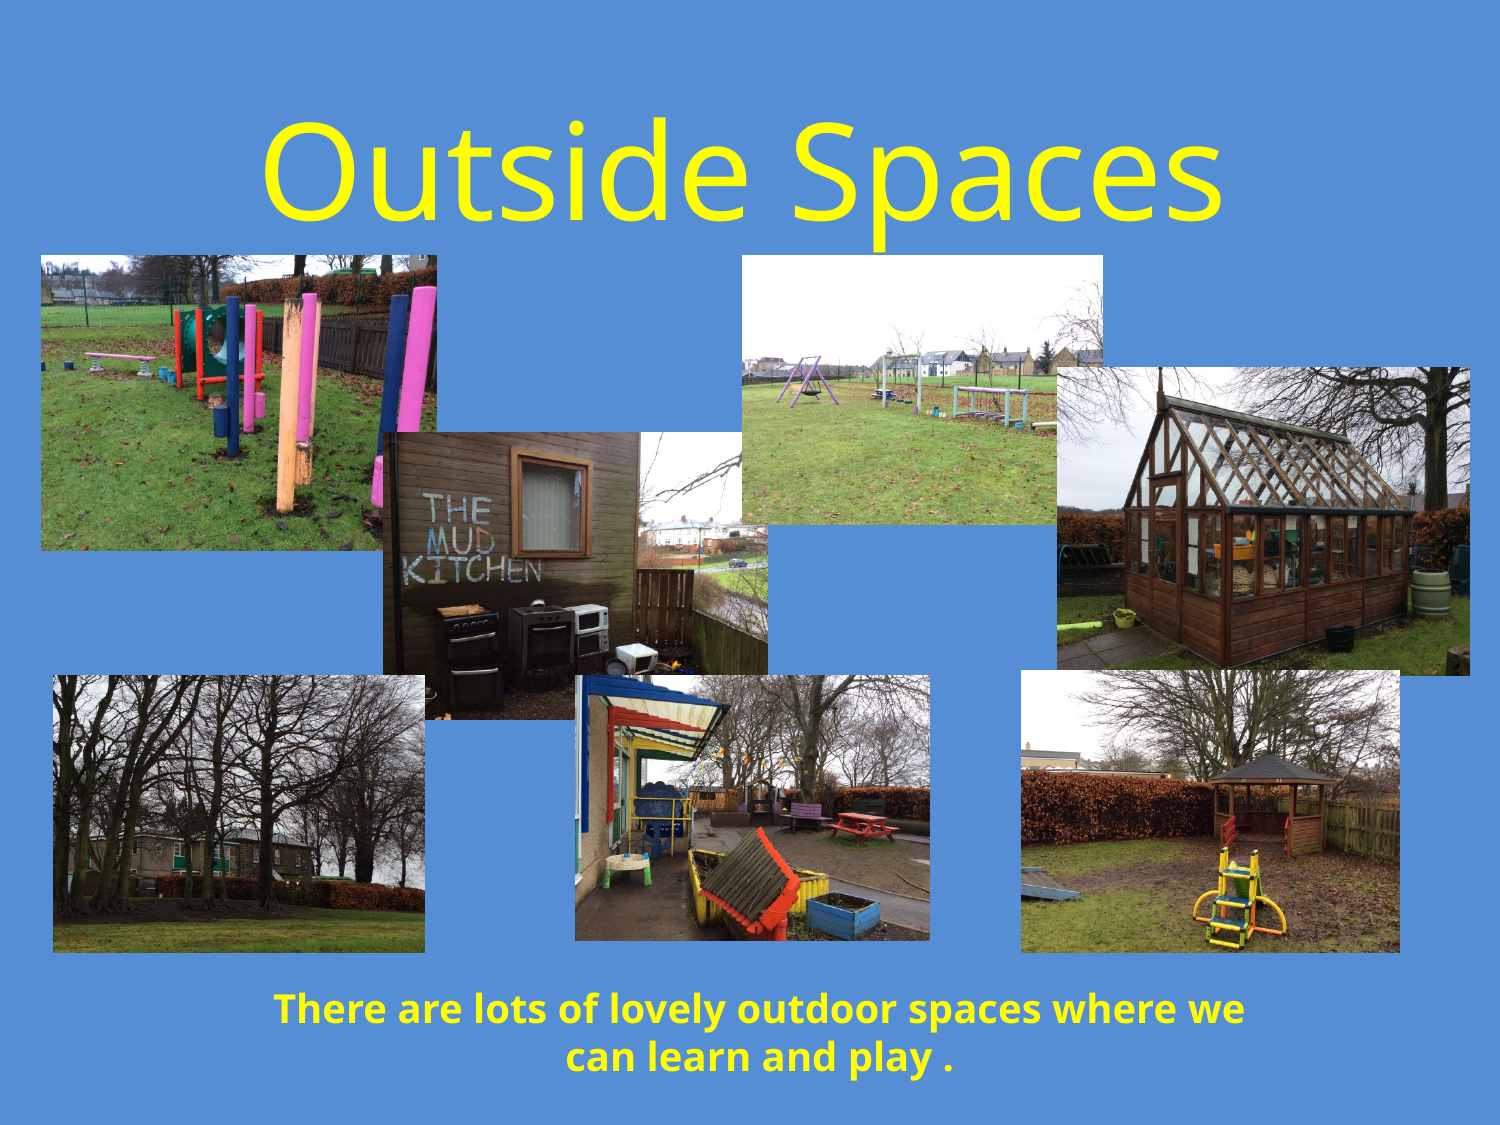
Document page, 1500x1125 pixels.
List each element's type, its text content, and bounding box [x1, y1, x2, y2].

subtitle There are lots of lovely outdoor spaces where we can learn and play . [253, 975, 1267, 1089]
title Outside Spaces [123, 78, 1362, 256]
picture [41, 255, 1471, 953]
